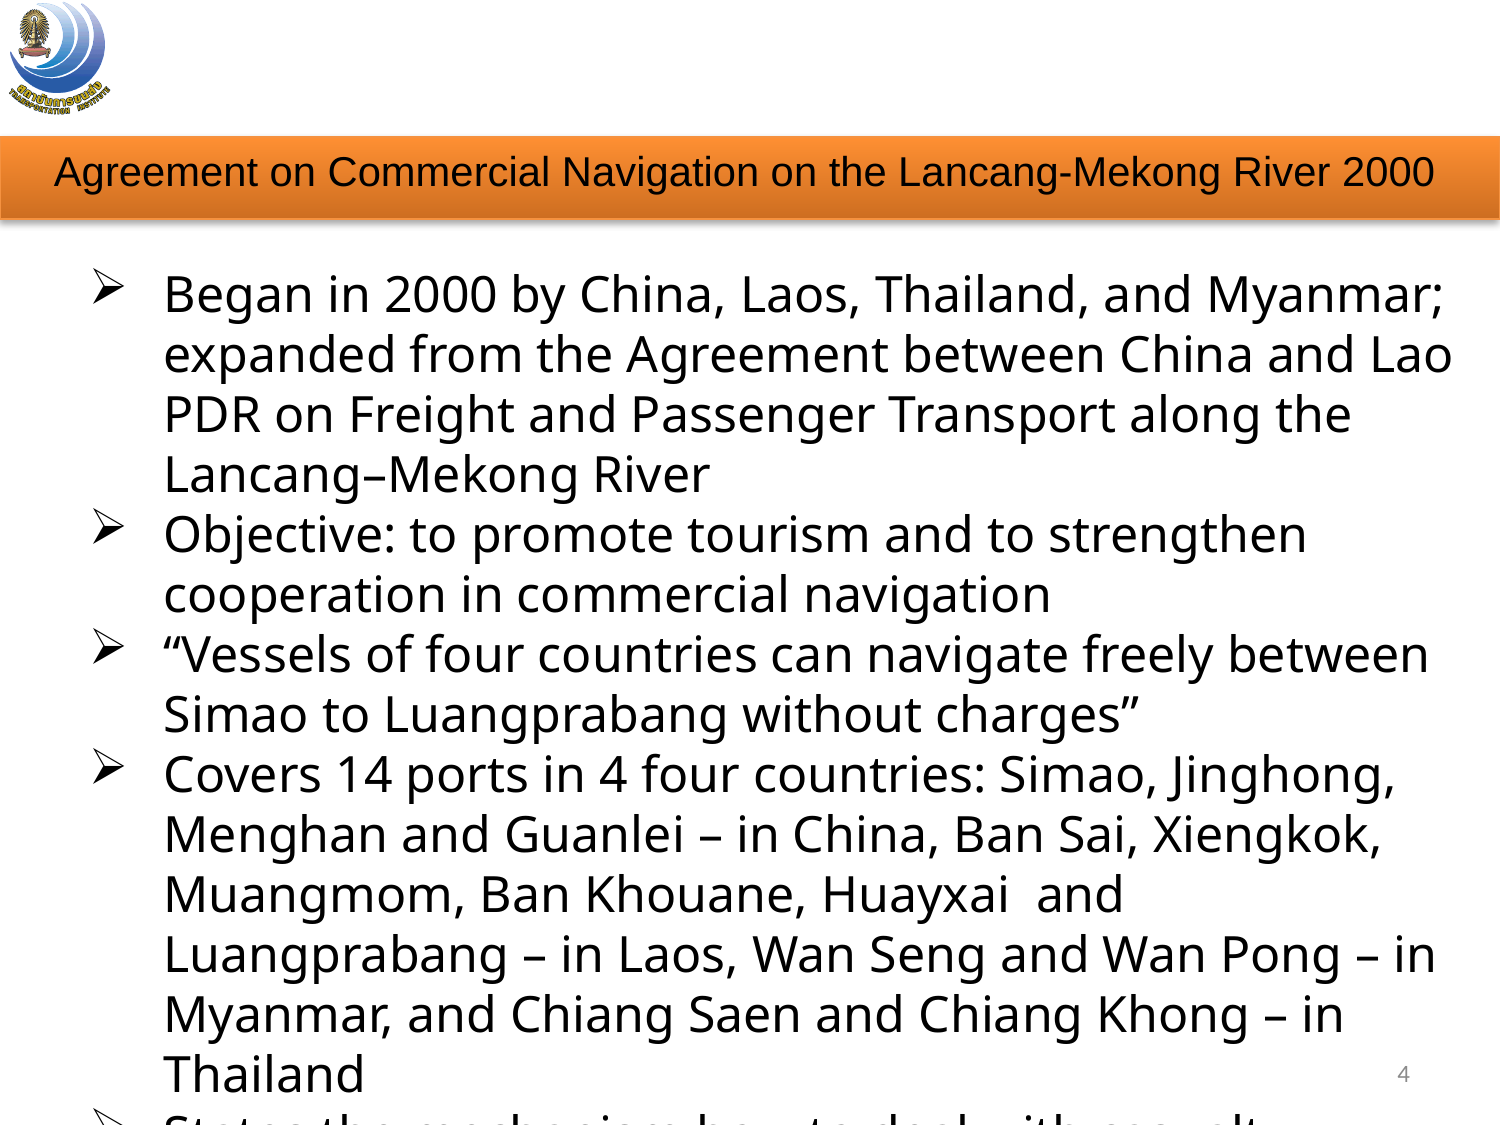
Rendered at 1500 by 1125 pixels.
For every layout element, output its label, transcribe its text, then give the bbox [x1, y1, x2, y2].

text_box Began in 2000 by China, Laos, Thailand, and Myanmar; expanded from the Agreement between China and Lao PDR on Freight and Passenger Transport along the Lancang–Mekong River Objective: to promote tourism and to strengthen cooperation in commercial navigation “Vessels of four countries can navigate freely between Simao to Luangprabang without charges” Covers 14 ports in 4 four countries: Simao, Jinghong, Menghan and Guanlei – in China, Ban Sai, Xiengkok, Muangmom, Ban Khouane, Huayxai and Luangprabang – in Laos, Wan Seng and Wan Pong – in Myanmar, and Chiang Saen and Chiang Khong – in Thailand States the mechanism how to deal with casualty, environment protection, immigration and customs, crews, etc among four nations. [0, 255, 1500, 1125]
picture [6, 0, 114, 117]
text_box Agreement on Commercial Navigation on the Lancang-Mekong River 2000 [0, 136, 1500, 220]
